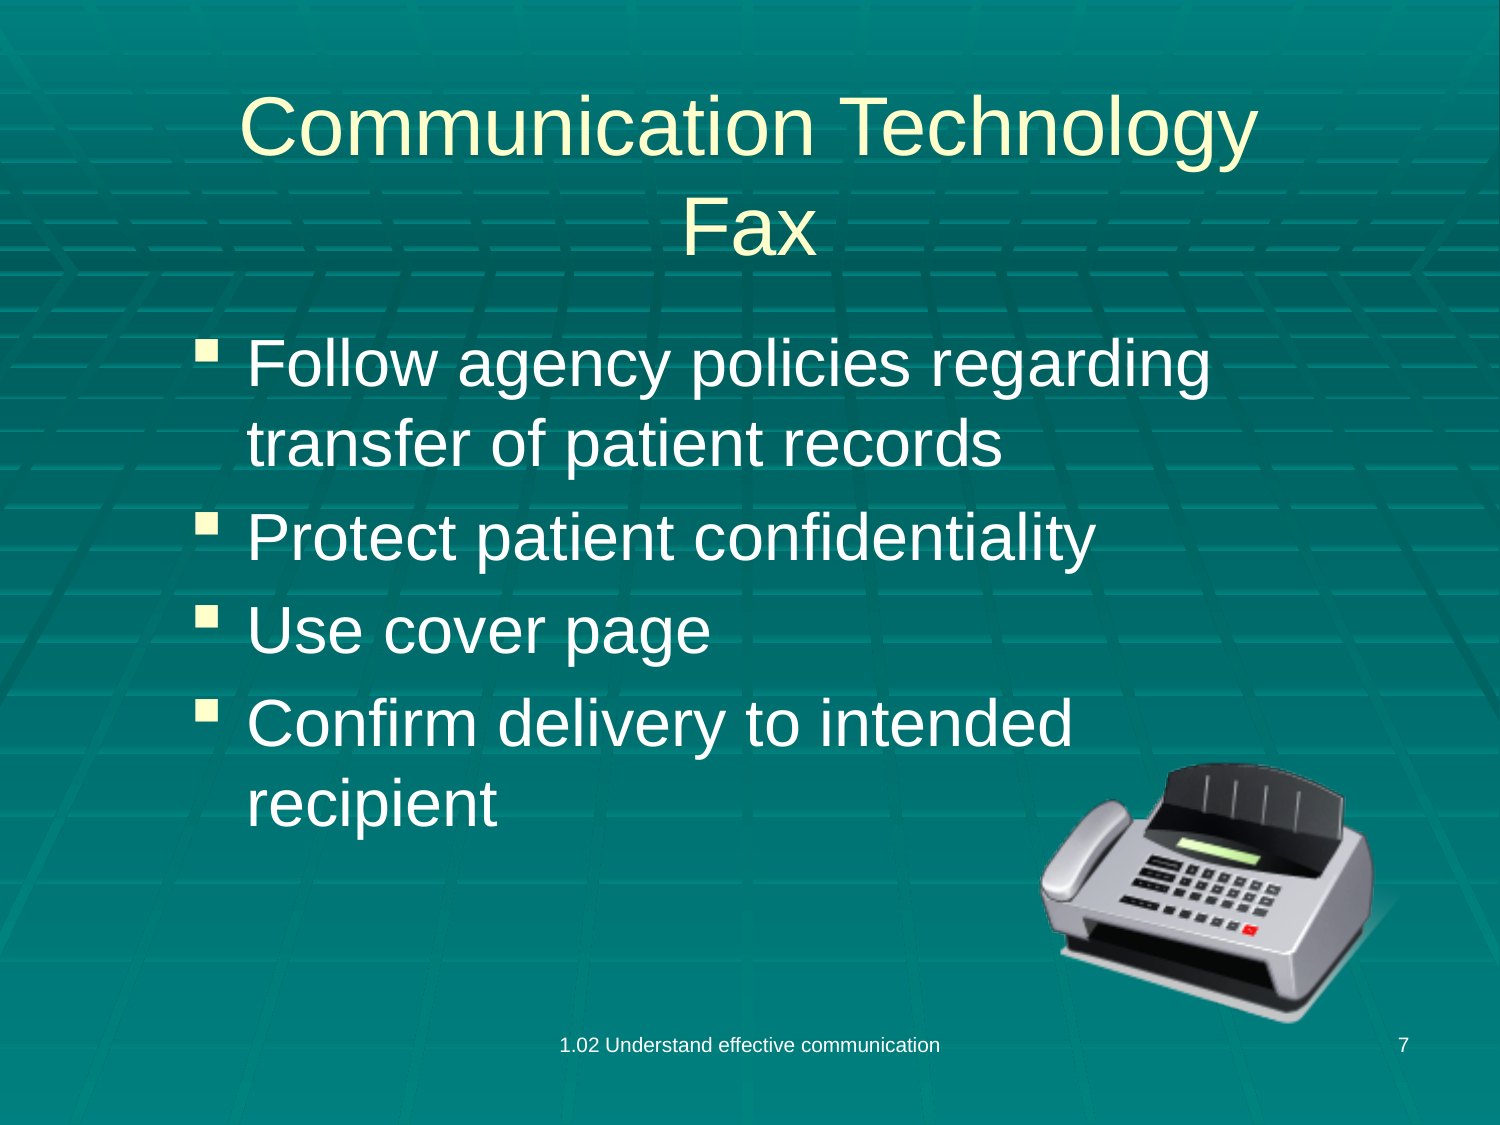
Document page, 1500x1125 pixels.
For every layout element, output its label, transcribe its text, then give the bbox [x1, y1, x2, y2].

list Follow agency policies regarding transfer of patient records Protect patient confidentiality Use cover page Confirm delivery to intended recipient [174, 312, 1313, 997]
picture [1037, 687, 1401, 1051]
title Communication Technology Fax [74, 44, 1425, 301]
slide_number 7 [1074, 1023, 1425, 1103]
footer 1.02 Understand effective communication [512, 1023, 988, 1103]
